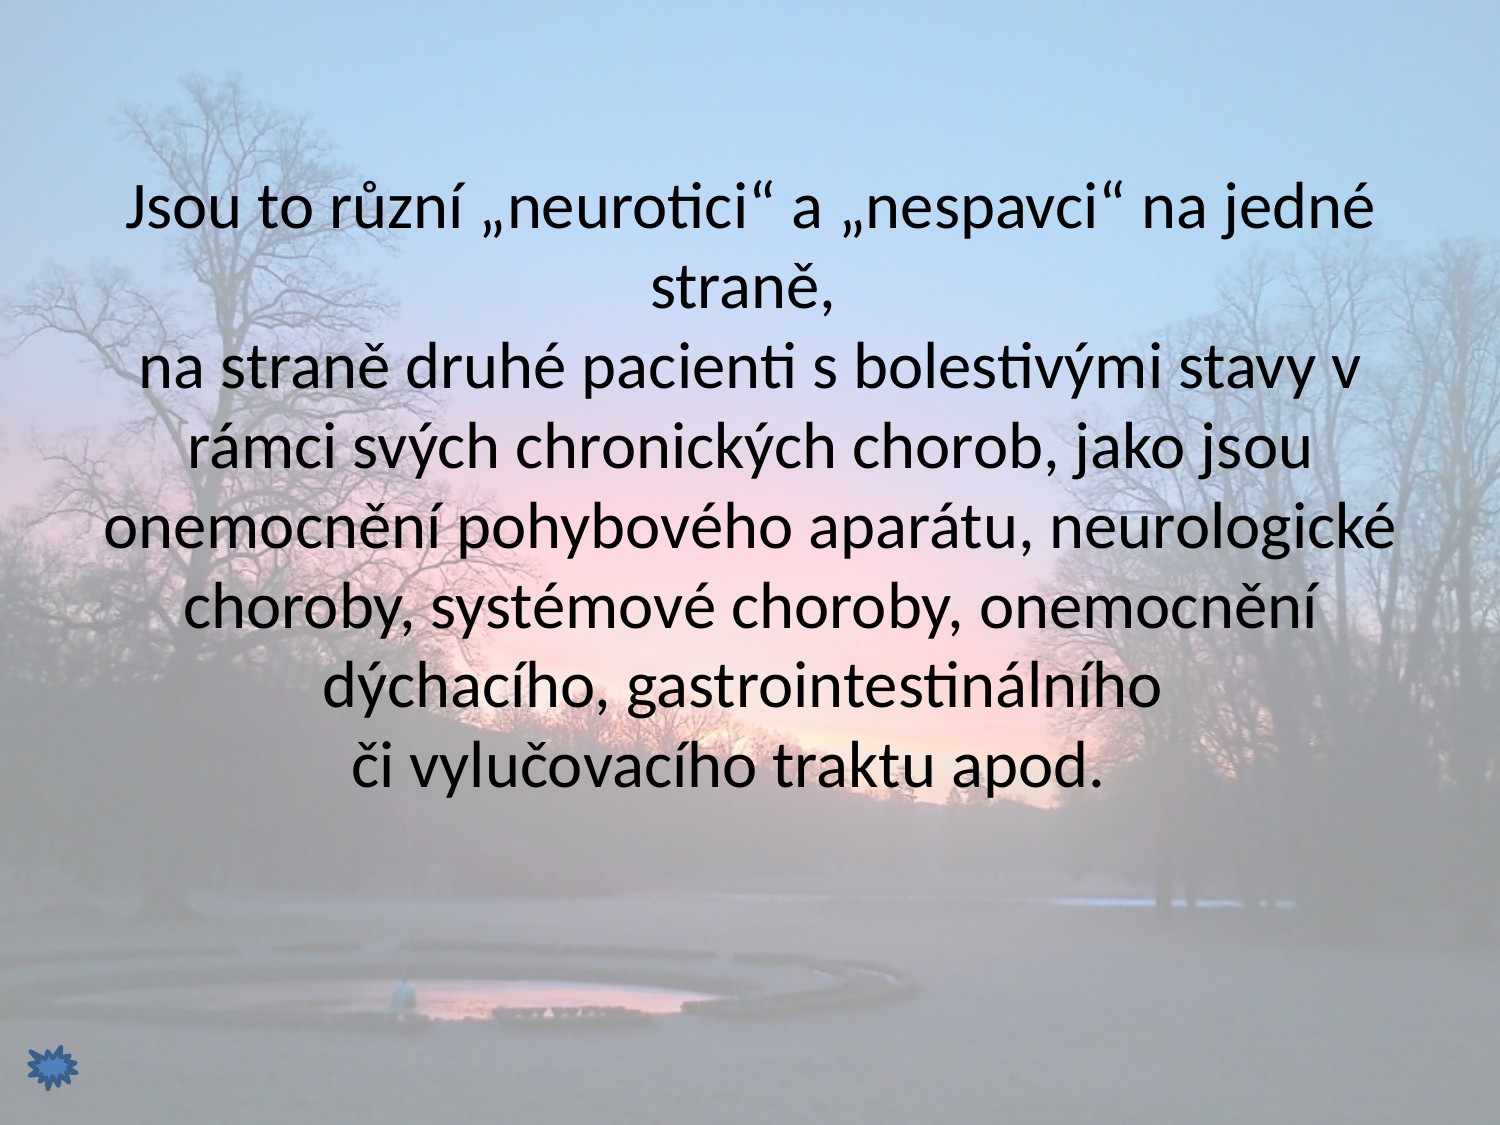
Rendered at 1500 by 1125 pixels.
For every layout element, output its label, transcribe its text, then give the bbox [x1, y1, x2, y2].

picture [0, 0, 1500, 1125]
title Jsou to různí „neurotici“ a „nespavci“ na jedné straně, na straně druhé pacienti s bolestivými stavy v rámci svých chronických chorob, jako jsou onemocnění pohybového aparátu, neurologické choroby, systémové choroby, onemocnění dýchacího, gastrointestinálního či vylučovacího traktu apod. [76, 44, 1426, 988]
text_box [27, 1044, 79, 1092]
